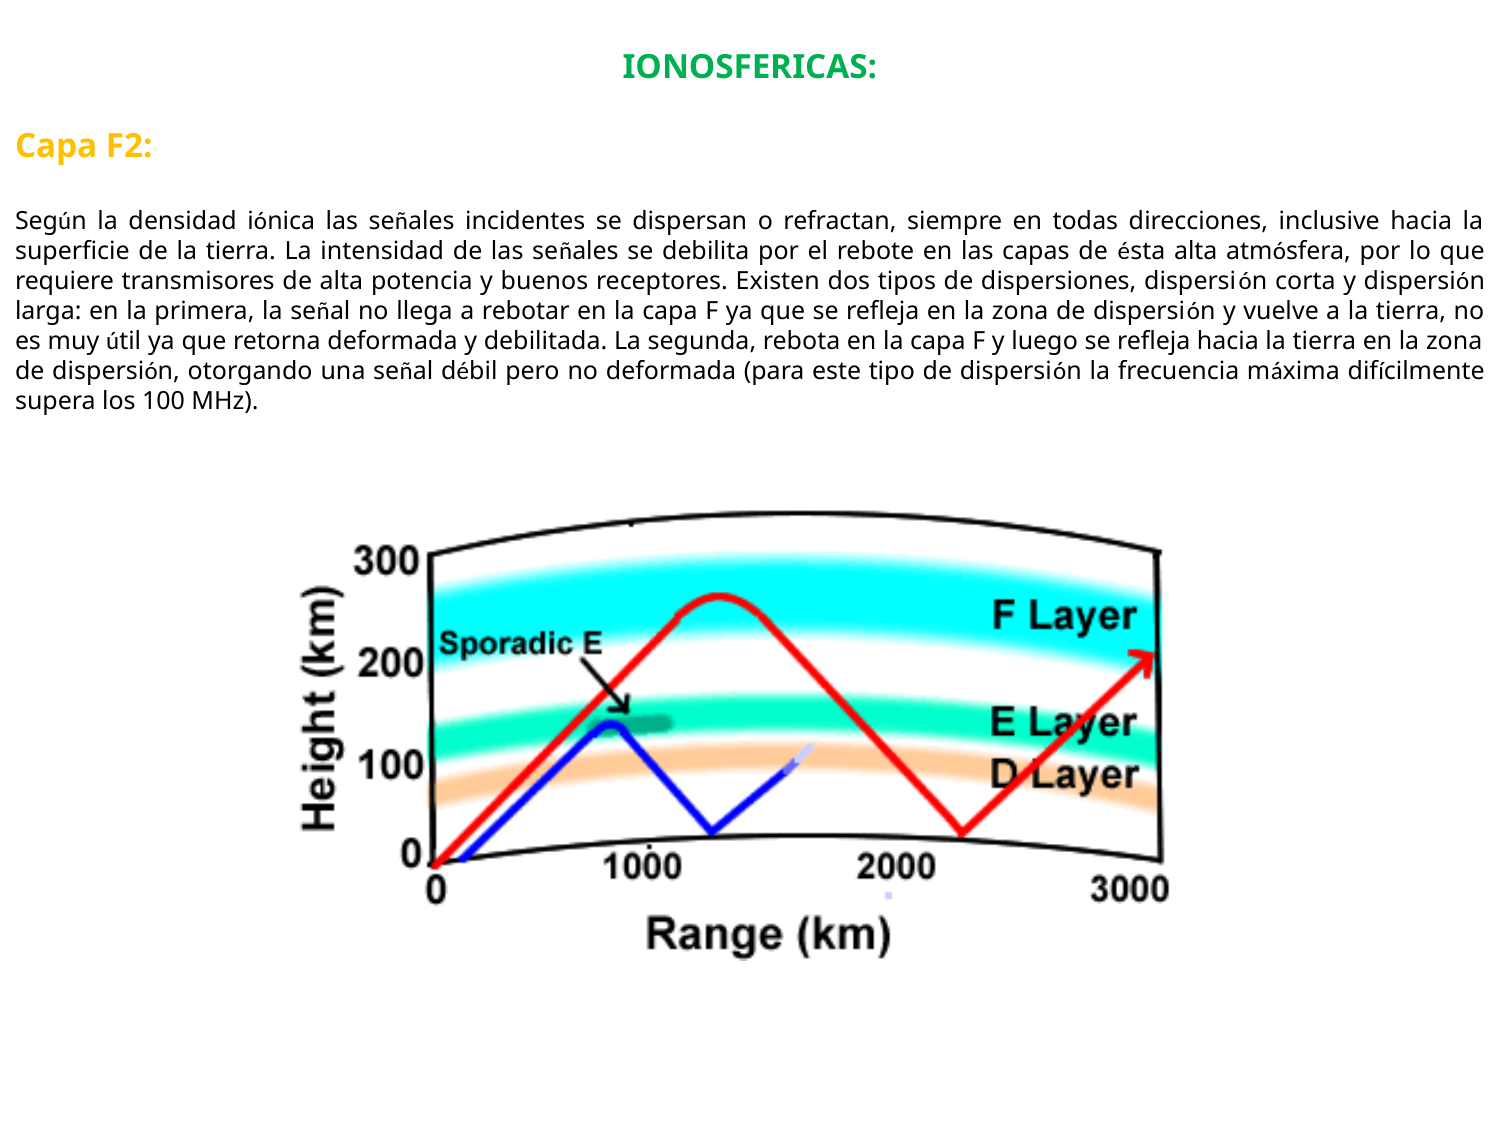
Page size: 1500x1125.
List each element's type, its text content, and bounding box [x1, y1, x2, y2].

picture [269, 507, 1176, 962]
text_box IONOSFERICAS: Capa F2: Según la densidad iónica las señales incidentes se dispersan o refractan, siempre en todas direcciones, inclusive hacia la superficie de la tierra. La intensidad de las señales se debilita por el rebote en las capas de ésta alta atmósfera, por lo que requiere transmisores de alta potencia y buenos receptores. Existen dos tipos de dispersiones, dispersión corta y dispersión larga: en la primera, la señal no llega a rebotar en la capa F ya que se refleja en la zona de dispersión y vuelve a la tierra, no es muy útil ya que retorna deformada y debilitada. La segunda, rebota en la capa F y luego se refleja hacia la tierra en la zona de dispersión, otorgando una señal débil pero no deformada (para este tipo de dispersión la frecuencia máxima difícilmente supera los 100 MHz). [0, 37, 1500, 422]
